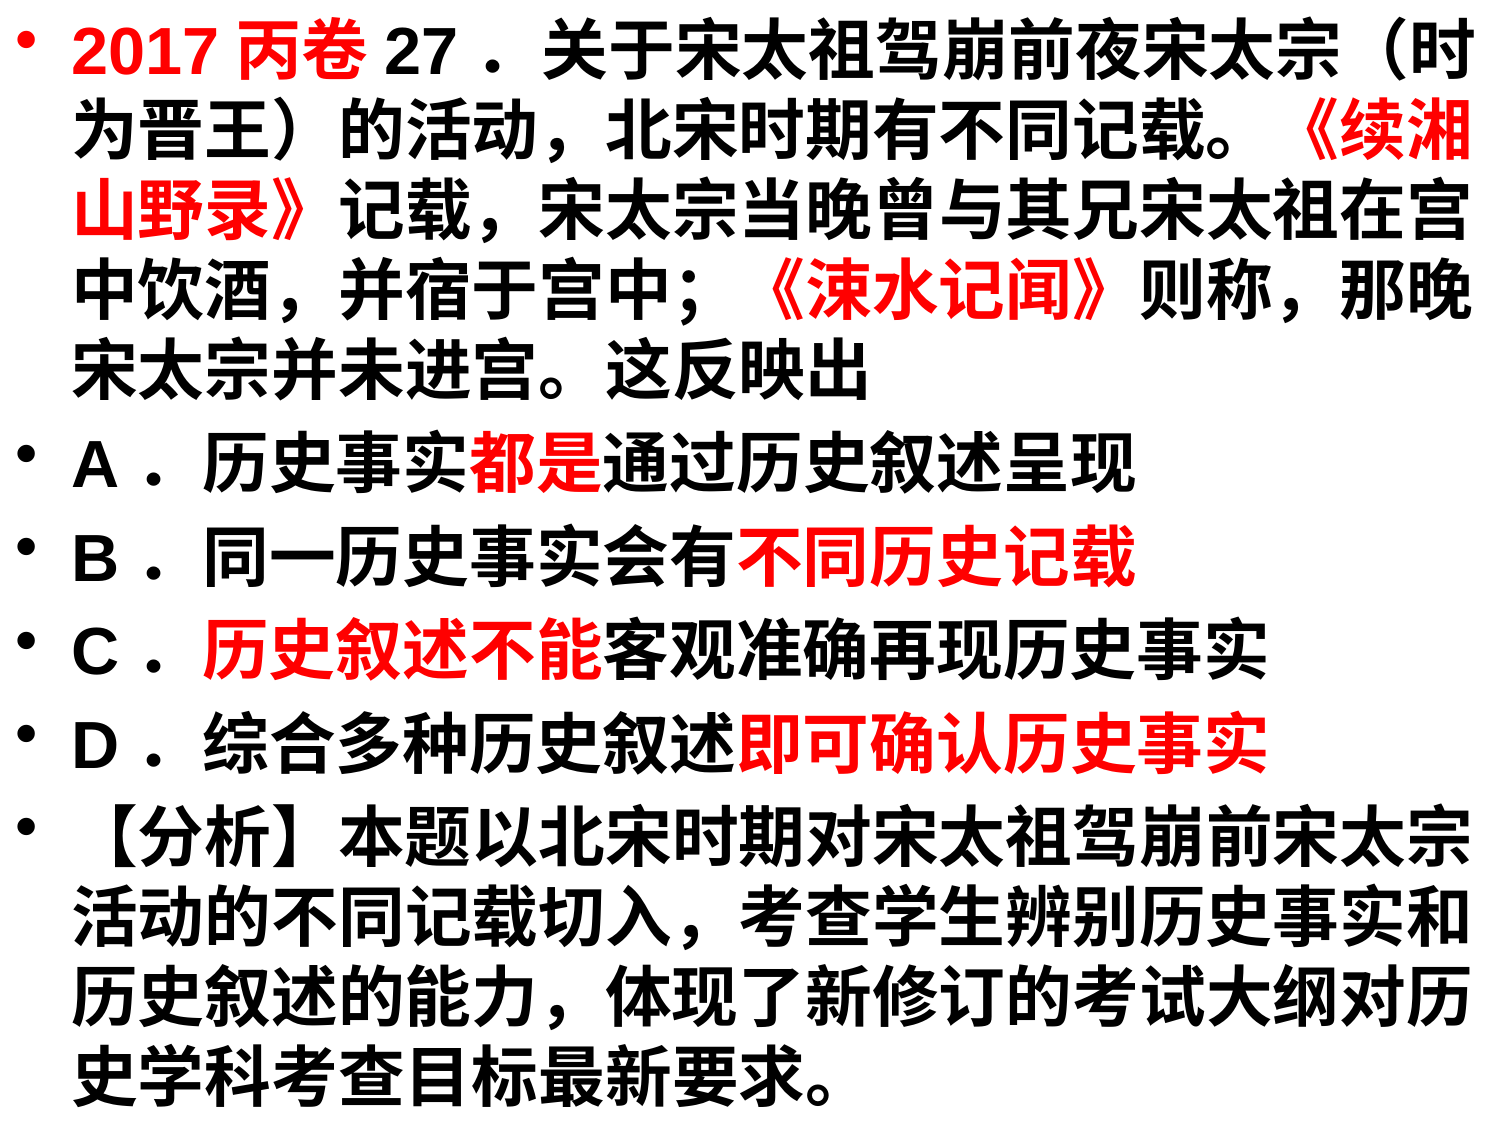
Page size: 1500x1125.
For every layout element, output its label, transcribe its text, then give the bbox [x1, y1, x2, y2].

list 2017丙卷27．关于宋太祖驾崩前夜宋太宗（时为晋王）的活动，北宋时期有不同记载。《续湘山野录》记载，宋太宗当晚曾与其兄宋太祖在宫中饮酒，并宿于宫中；《涑水记闻》则称，那晚宋太宗并未进宫。这反映出 A．历史事实都是通过历史叙述呈现 B．同一历史事实会有不同历史记载 C．历史叙述不能客观准确再现历史事实 D．综合多种历史叙述即可确认历史事实 【分析】本题以北宋时期对宋太祖驾崩前宋太宗活动的不同记载切入，考查学生辨别历史事实和历史叙述的能力，体现了新修订的考试大纲对历史学科考查目标最新要求。 [0, 0, 1500, 1125]
